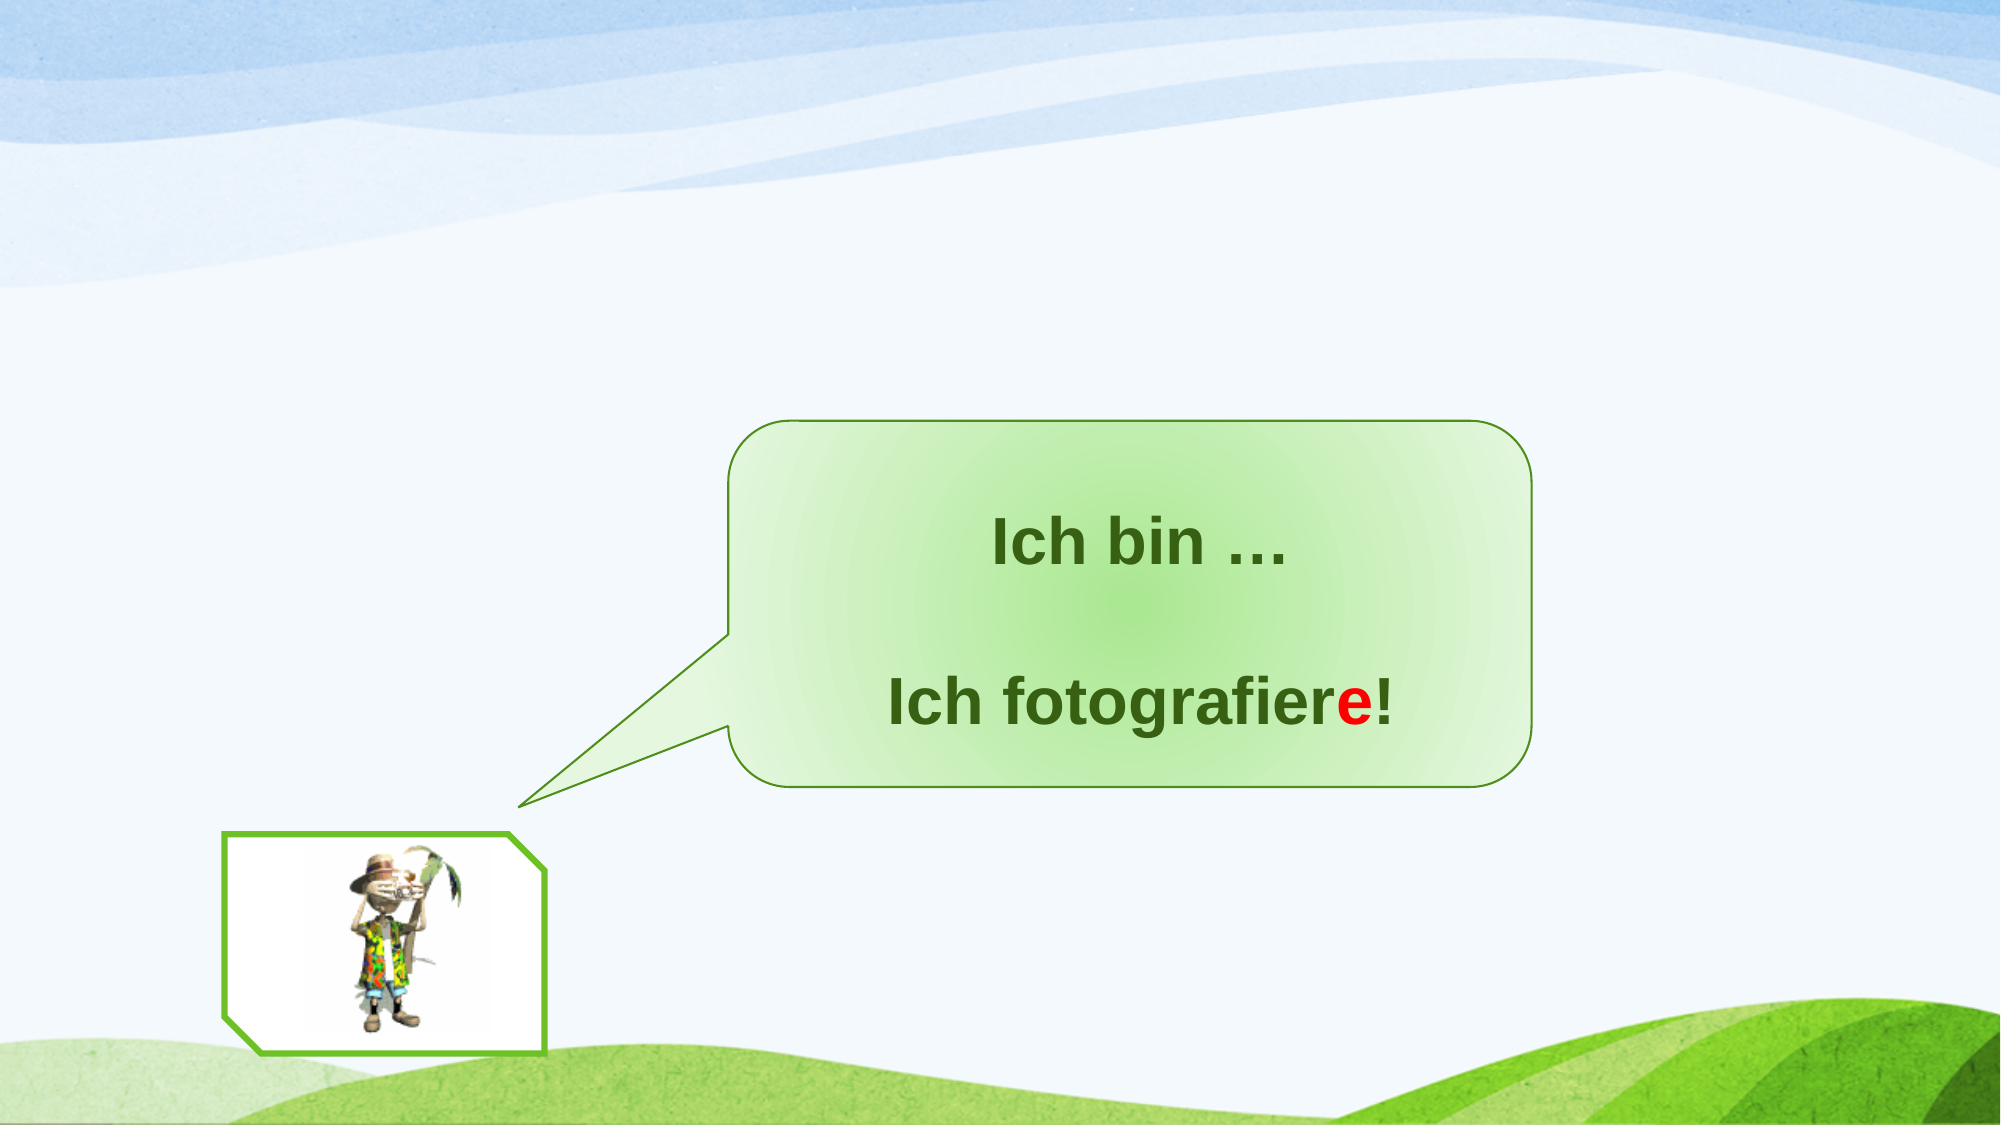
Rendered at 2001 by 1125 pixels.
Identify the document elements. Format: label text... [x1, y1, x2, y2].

picture [0, 0, 2001, 1125]
text_box [223, 833, 546, 1055]
text_box [517, 419, 1533, 809]
text_box Ich bin … Ich fotografiere! [846, 490, 1437, 745]
